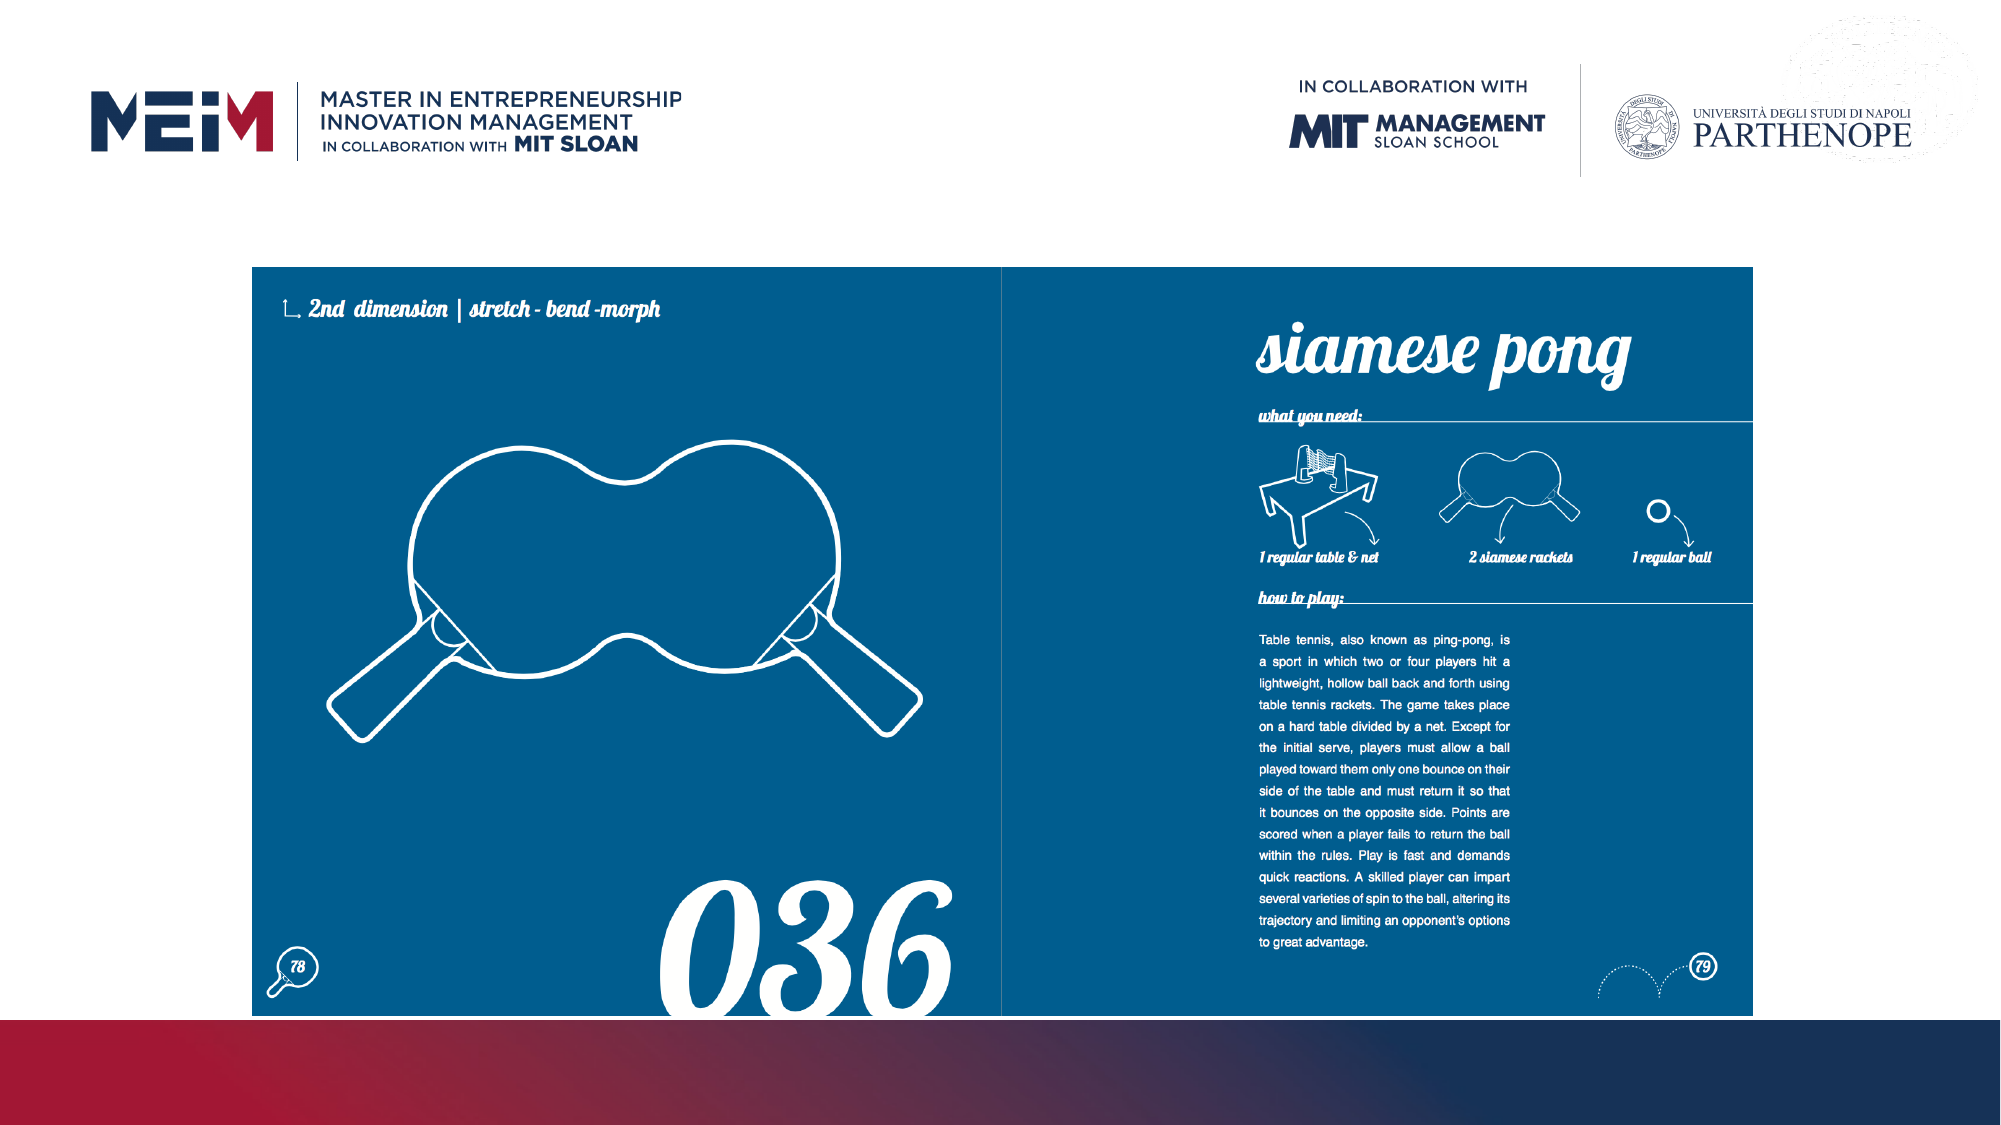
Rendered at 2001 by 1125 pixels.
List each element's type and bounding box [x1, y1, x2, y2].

picture [1313, 789, 1321, 795]
picture [1274, 659, 1287, 668]
picture [1266, 508, 1275, 516]
picture [1336, 703, 1344, 709]
picture [1363, 659, 1378, 665]
picture [1261, 940, 1269, 946]
picture [1279, 506, 1292, 521]
picture [1397, 722, 1408, 731]
picture [1436, 678, 1444, 687]
picture [1482, 638, 1489, 647]
picture [760, 881, 853, 1016]
picture [1485, 722, 1490, 731]
picture [1495, 918, 1502, 924]
picture [1268, 745, 1276, 752]
picture [1314, 873, 1327, 881]
picture [1264, 765, 1271, 773]
picture [1377, 765, 1390, 773]
picture [1416, 830, 1424, 838]
picture [1689, 552, 1711, 562]
picture [1259, 744, 1268, 751]
picture [1326, 810, 1337, 816]
picture [1710, 955, 1717, 977]
picture [1454, 875, 1464, 881]
picture [1264, 787, 1270, 795]
picture [862, 880, 952, 1016]
picture [1260, 635, 1266, 643]
picture [1290, 722, 1295, 730]
picture [1461, 896, 1474, 903]
picture [1292, 657, 1301, 665]
picture [1459, 745, 1469, 751]
picture [1353, 681, 1362, 687]
picture [1269, 410, 1293, 422]
picture [1406, 895, 1414, 902]
picture [1436, 657, 1476, 668]
picture [1345, 463, 1365, 474]
picture [1488, 657, 1496, 666]
picture [1393, 703, 1401, 709]
picture [1381, 700, 1390, 708]
picture [1450, 678, 1455, 687]
picture [1464, 679, 1470, 687]
picture [1398, 872, 1403, 881]
picture [1325, 657, 1345, 665]
picture [1340, 679, 1349, 687]
picture [1371, 810, 1378, 817]
picture [1297, 637, 1309, 644]
picture [1498, 894, 1509, 903]
picture [1378, 810, 1385, 819]
picture [1407, 918, 1414, 927]
picture [1460, 851, 1466, 859]
picture [1530, 552, 1572, 562]
picture [1331, 722, 1346, 731]
picture [1453, 896, 1459, 903]
picture [1362, 553, 1378, 562]
picture [1284, 833, 1292, 838]
picture [1485, 853, 1495, 860]
picture [313, 956, 318, 978]
picture [1275, 701, 1286, 709]
picture [1293, 322, 1303, 332]
picture [1295, 875, 1317, 881]
picture [1365, 743, 1375, 752]
picture [1306, 786, 1312, 795]
picture [1360, 722, 1366, 730]
picture [1392, 659, 1401, 665]
picture [267, 956, 285, 998]
picture [1386, 918, 1397, 924]
picture [1259, 414, 1268, 422]
picture [1334, 875, 1345, 881]
picture [292, 961, 305, 972]
picture [1373, 722, 1387, 731]
picture [1277, 896, 1287, 903]
picture [1641, 552, 1686, 565]
picture [1327, 487, 1362, 505]
picture [1390, 808, 1413, 817]
picture [1341, 765, 1346, 773]
picture [1303, 832, 1310, 838]
picture [1493, 875, 1500, 881]
picture [1318, 505, 1326, 510]
picture [1430, 703, 1438, 709]
picture [1503, 810, 1509, 817]
picture [1304, 810, 1318, 816]
picture [1277, 679, 1283, 687]
picture [1260, 659, 1266, 666]
picture [1292, 744, 1312, 752]
picture [1475, 810, 1486, 817]
picture [1313, 831, 1320, 838]
picture [309, 299, 345, 317]
picture [1456, 766, 1464, 773]
picture [1335, 787, 1346, 795]
picture [1310, 636, 1330, 644]
picture [1260, 484, 1272, 489]
picture [1501, 681, 1509, 689]
picture [1342, 916, 1352, 924]
picture [1261, 490, 1266, 507]
picture [1261, 703, 1268, 709]
picture [1262, 724, 1272, 730]
picture [1430, 722, 1443, 731]
picture [1429, 918, 1440, 924]
picture [1352, 810, 1360, 817]
picture [1367, 896, 1377, 905]
picture [1692, 973, 1710, 980]
picture [1477, 918, 1484, 925]
picture [518, 301, 530, 317]
picture [1393, 682, 1401, 687]
picture [1261, 875, 1268, 884]
picture [1415, 896, 1422, 903]
picture [1502, 830, 1509, 838]
picture [283, 947, 312, 955]
picture [1341, 637, 1347, 644]
picture [1268, 552, 1312, 566]
picture [1358, 894, 1363, 902]
picture [1316, 552, 1344, 562]
picture [1477, 853, 1484, 859]
picture [1369, 873, 1379, 881]
picture [1501, 767, 1509, 773]
picture [661, 880, 759, 1016]
picture [1780, 14, 1978, 163]
picture [367, 300, 447, 317]
picture [1290, 810, 1297, 816]
picture [1272, 916, 1279, 926]
picture [1274, 789, 1282, 795]
picture [1528, 337, 1631, 390]
picture [327, 440, 922, 743]
picture [1379, 745, 1394, 753]
picture [1291, 894, 1299, 903]
picture [1292, 523, 1297, 544]
picture [1647, 500, 1670, 522]
picture [1399, 787, 1413, 795]
picture [1432, 895, 1445, 903]
picture [1310, 940, 1321, 946]
picture [1298, 413, 1322, 426]
picture [1420, 810, 1430, 817]
picture [1378, 895, 1387, 902]
picture [1442, 743, 1455, 752]
picture [1365, 789, 1373, 795]
picture [470, 301, 518, 317]
picture [1297, 540, 1306, 548]
picture [1477, 745, 1483, 752]
picture [1259, 591, 1287, 604]
picture [1302, 510, 1317, 539]
picture [1334, 851, 1341, 859]
picture [1338, 938, 1346, 946]
picture [1480, 552, 1526, 562]
picture [1274, 940, 1284, 949]
picture [1414, 637, 1420, 644]
picture [1328, 679, 1333, 687]
picture [355, 301, 366, 317]
picture [1321, 940, 1328, 946]
picture [1260, 679, 1274, 690]
picture [1349, 637, 1359, 644]
picture [1352, 940, 1364, 949]
picture [1278, 636, 1289, 644]
picture [1495, 743, 1509, 752]
picture [1256, 335, 1479, 373]
picture [1409, 702, 1429, 712]
picture [1471, 788, 1478, 794]
picture [595, 301, 660, 322]
picture [1260, 851, 1276, 859]
picture [1302, 851, 1310, 859]
picture [1423, 744, 1434, 752]
picture [1295, 724, 1303, 731]
picture [1284, 681, 1300, 687]
picture [1474, 895, 1493, 905]
picture [1484, 701, 1500, 709]
picture [0, 1020, 2001, 1125]
picture [1285, 941, 1293, 946]
picture [1307, 592, 1342, 608]
picture [1469, 830, 1477, 838]
picture [1433, 788, 1450, 795]
picture [1308, 895, 1349, 903]
picture [1415, 918, 1421, 925]
picture [1364, 832, 1370, 840]
picture [1442, 767, 1453, 773]
picture [1482, 875, 1492, 884]
picture [1271, 498, 1279, 509]
picture [1308, 702, 1315, 708]
picture [1459, 786, 1464, 795]
picture [1373, 786, 1380, 795]
picture [1356, 872, 1362, 879]
picture [1307, 446, 1336, 476]
picture [1326, 410, 1361, 422]
picture [1431, 809, 1442, 817]
picture [1366, 724, 1374, 731]
picture [1433, 853, 1443, 860]
picture [1324, 767, 1332, 773]
picture [1293, 701, 1305, 709]
picture [1260, 896, 1274, 903]
picture [1492, 810, 1498, 817]
picture [1280, 851, 1287, 859]
picture [1292, 592, 1304, 604]
picture [303, 979, 313, 986]
picture [1344, 808, 1351, 817]
picture [1489, 787, 1505, 795]
picture [1347, 701, 1371, 709]
picture [1366, 474, 1377, 483]
picture [1469, 853, 1476, 859]
picture [1365, 851, 1371, 859]
picture [547, 301, 590, 317]
picture [1445, 701, 1454, 709]
picture [1401, 681, 1408, 687]
picture [1396, 830, 1406, 838]
picture [1365, 918, 1372, 924]
picture [1380, 873, 1398, 881]
picture [1348, 551, 1356, 562]
picture [1697, 961, 1710, 972]
picture [1321, 724, 1328, 731]
picture [1284, 744, 1291, 751]
picture [1308, 767, 1315, 773]
picture [1489, 335, 1526, 390]
picture [1350, 832, 1357, 838]
picture [1303, 679, 1318, 690]
picture [1273, 479, 1290, 484]
picture [1342, 745, 1349, 752]
picture [1268, 873, 1278, 881]
picture [1349, 657, 1356, 665]
picture [1373, 679, 1387, 687]
picture [1501, 703, 1509, 709]
picture [1363, 483, 1375, 502]
picture [1449, 637, 1468, 647]
picture [1456, 701, 1473, 709]
picture [1389, 638, 1398, 643]
picture [1484, 681, 1494, 687]
picture [1469, 724, 1484, 731]
picture [1404, 767, 1414, 773]
picture [1356, 767, 1364, 773]
picture [1408, 745, 1421, 752]
picture [1319, 745, 1338, 752]
picture [1309, 657, 1315, 665]
picture [1420, 875, 1442, 883]
